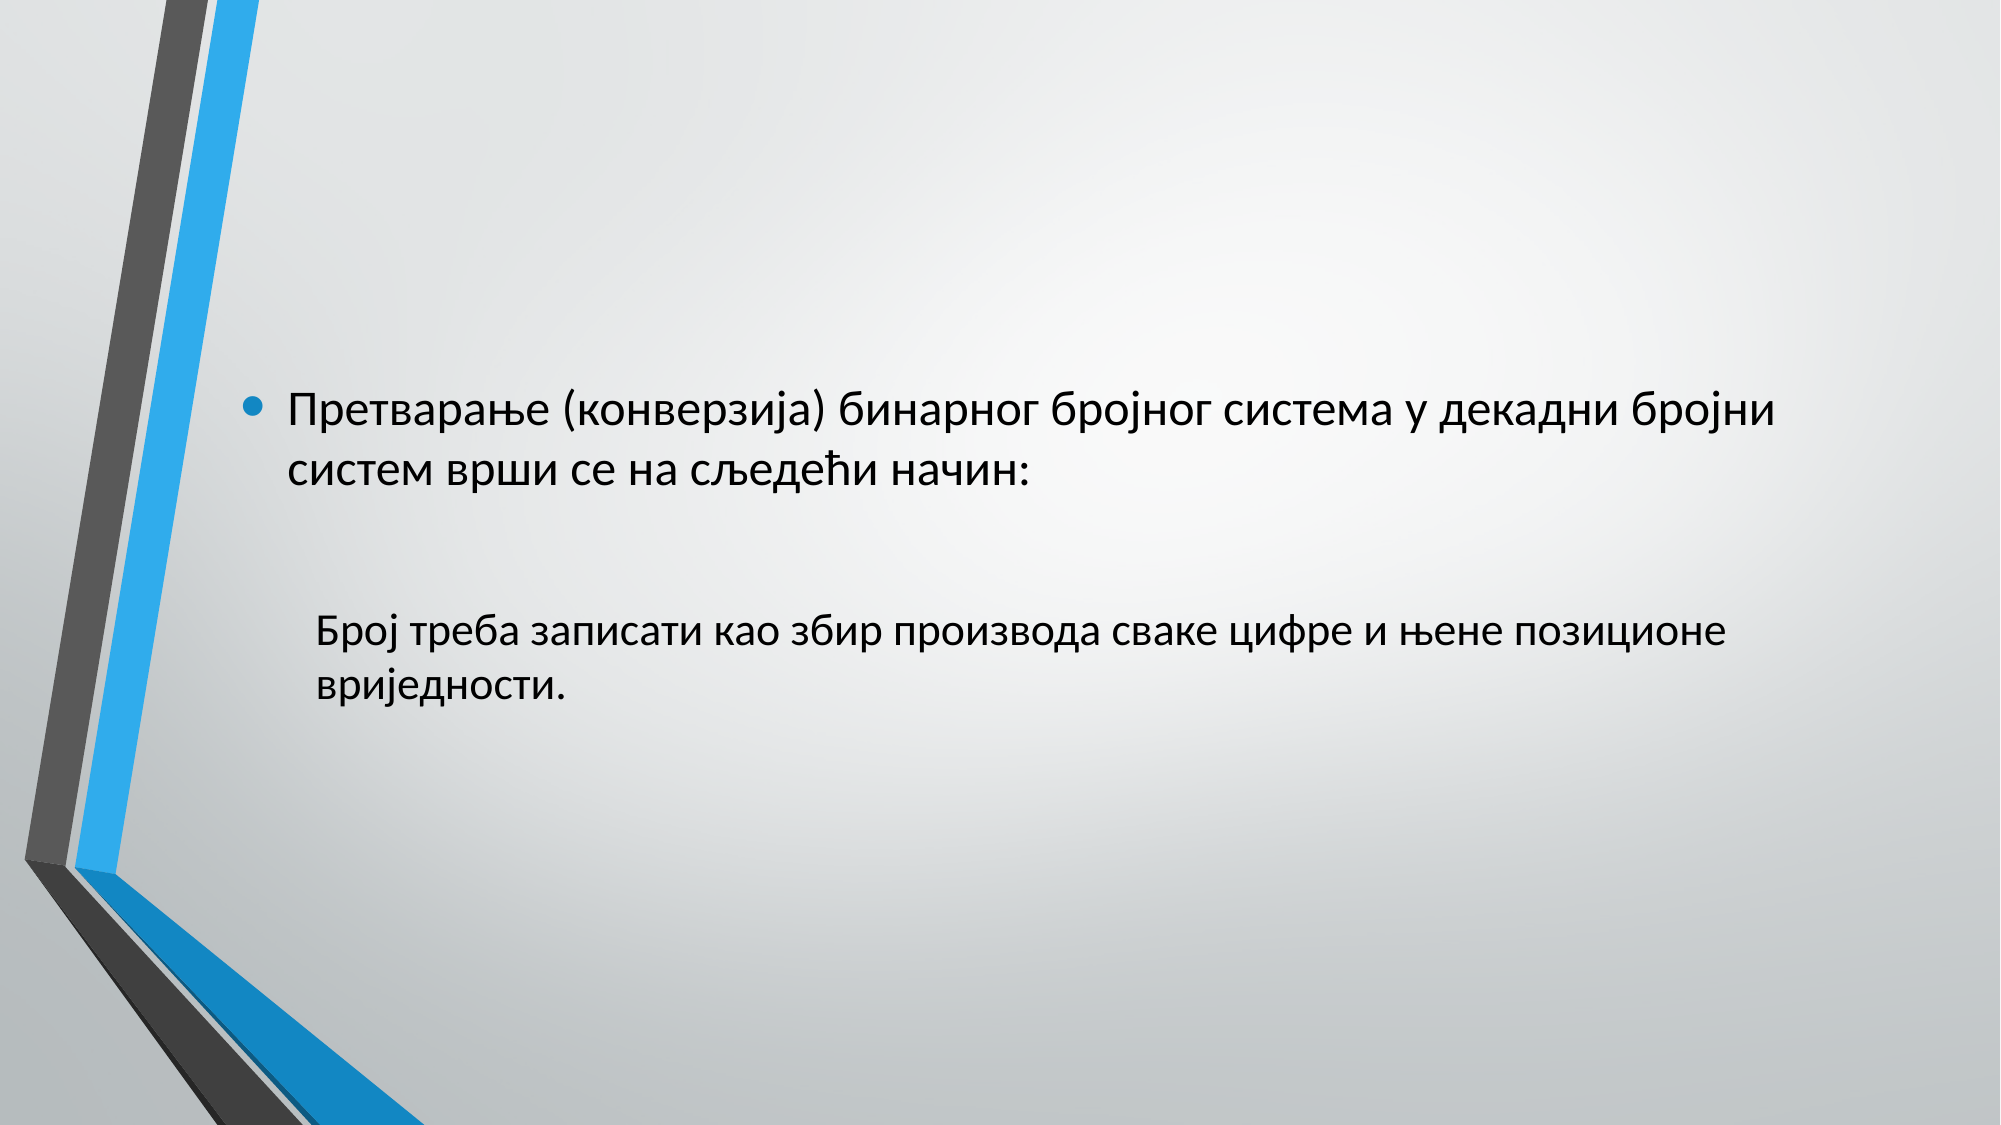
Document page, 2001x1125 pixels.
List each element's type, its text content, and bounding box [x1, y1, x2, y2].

list Претварање (конверзија) бинарног бројног система у декадни бројни систем врши се на сљедећи начин: Број треба записати као збир производа сваке цифре и њене позиционе вриједности. [225, 245, 1864, 839]
